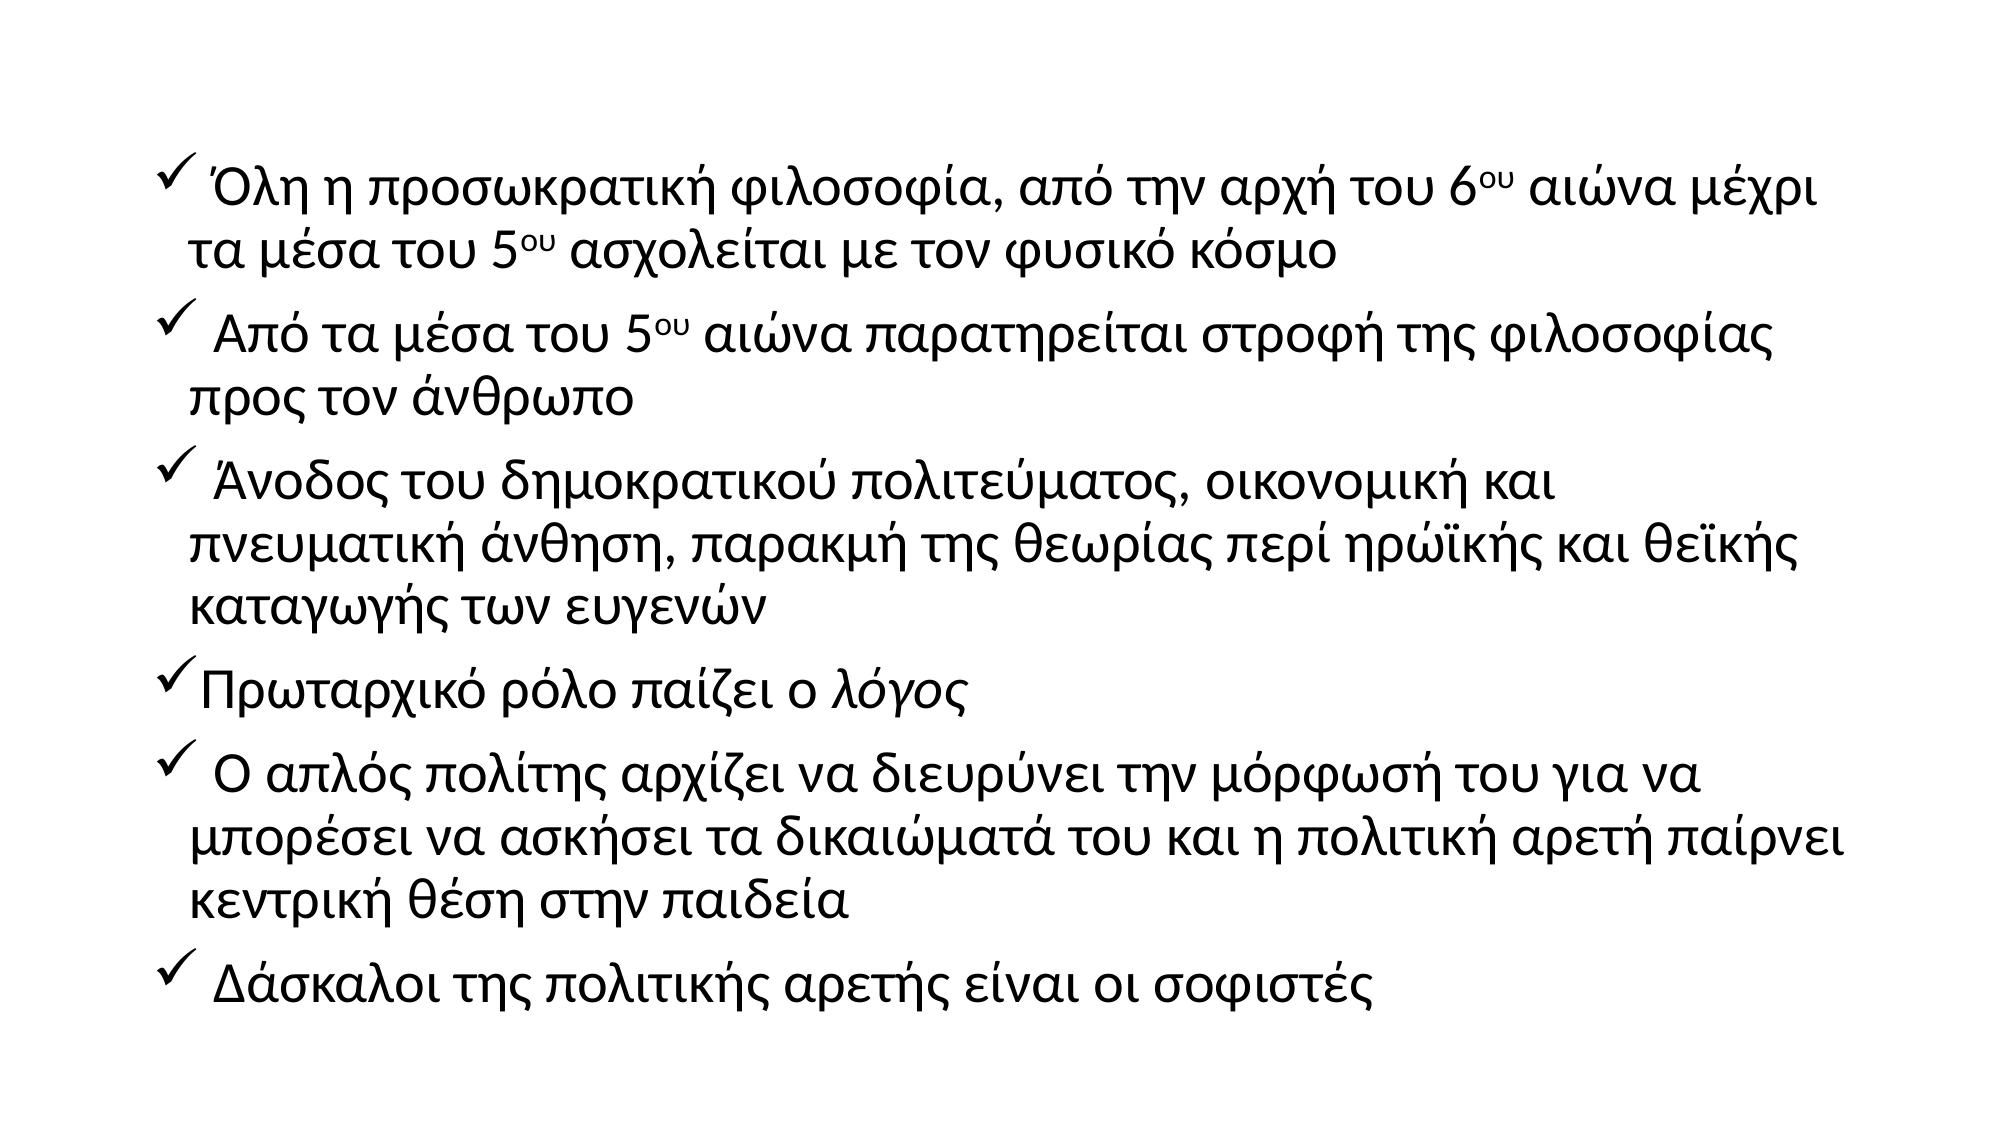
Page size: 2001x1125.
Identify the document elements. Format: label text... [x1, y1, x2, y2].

list Όλη η προσωκρατική φιλοσοφία, από την αρχή του 6ου αιώνα μέχρι τα μέσα του 5ου ασχολείται με τον φυσικό κόσμο Από τα μέσα του 5ου αιώνα παρατηρείται στροφή της φιλοσοφίας προς τον άνθρωπο Άνοδος του δημοκρατικού πολιτεύματος, οικονομική και πνευματική άνθηση, παρακμή της θεωρίας περί ηρώϊκής και θεϊκής καταγωγής των ευγενών Πρωταρχικό ρόλο παίζει ο λόγος Ο απλός πολίτης αρχίζει να διευρύνει την μόρφωσή του για να μπορέσει να ασκήσει τα δικαιώματά του και η πολιτική αρετή παίρνει κεντρική θέση στην παιδεία Δάσκαλοι της πολιτικής αρετής είναι οι σοφιστές [137, 147, 1863, 1097]
